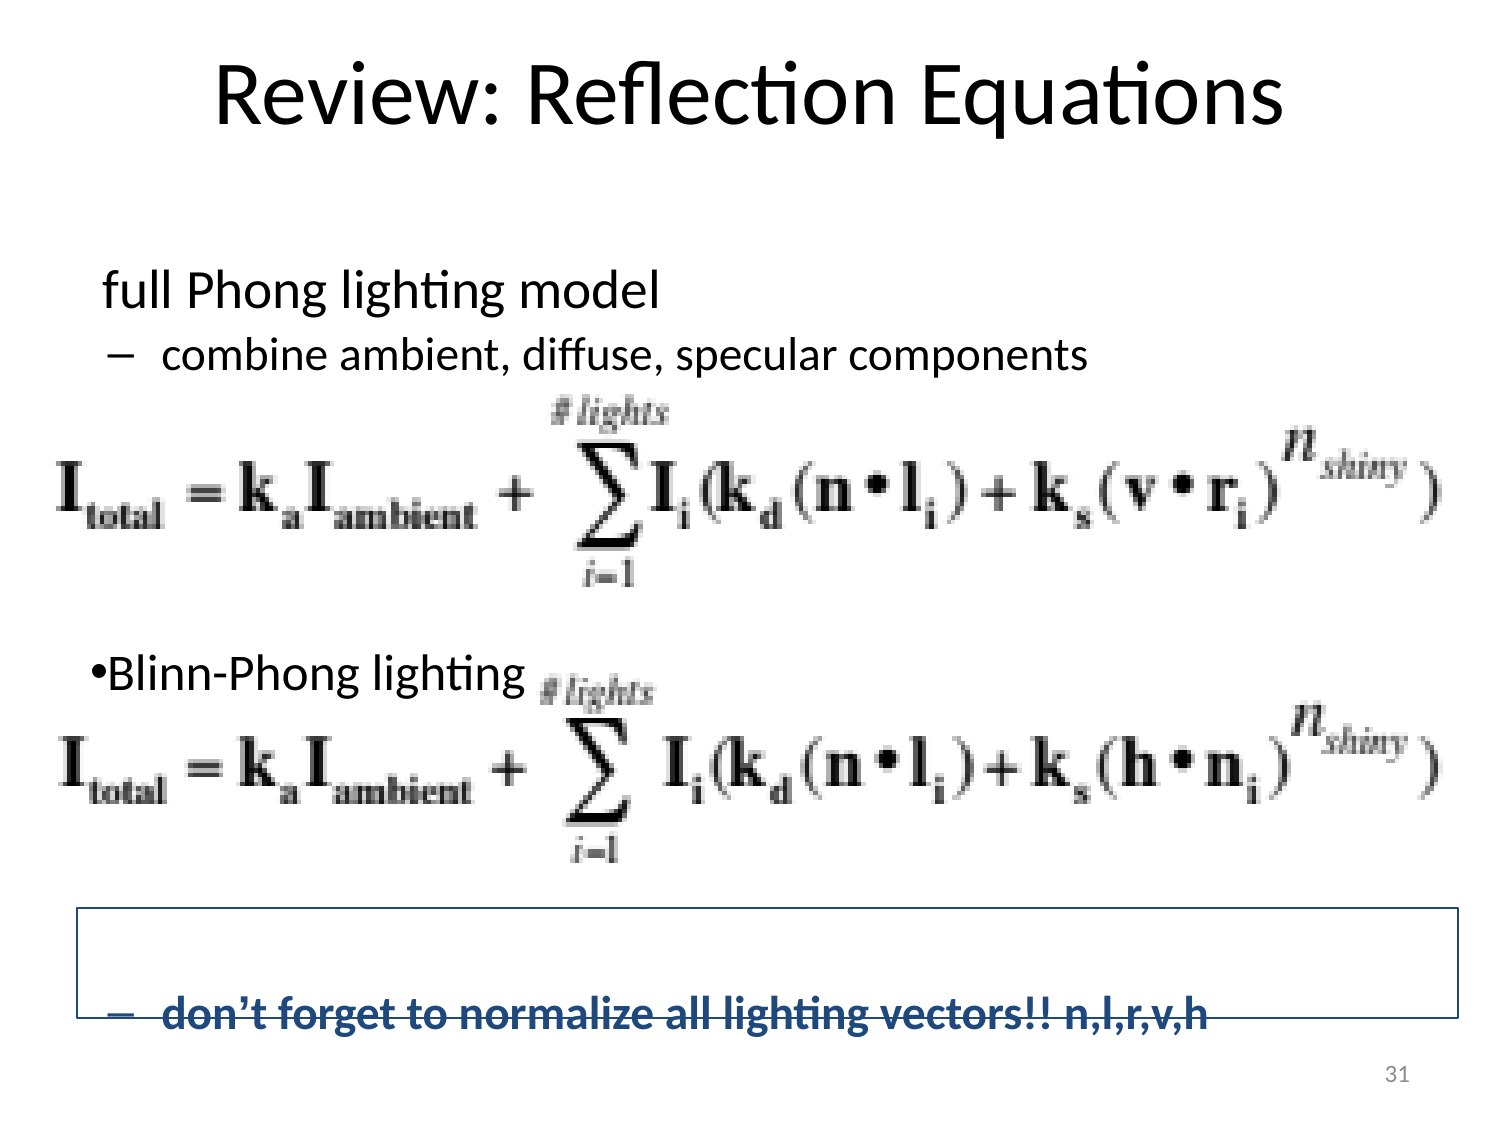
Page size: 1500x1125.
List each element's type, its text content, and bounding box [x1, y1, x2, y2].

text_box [49, 660, 1444, 869]
text_box [77, 907, 1459, 1018]
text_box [48, 385, 1443, 588]
title Review: Reflection Equations [0, 24, 1500, 150]
slide_number 31 [1074, 1051, 1425, 1103]
list full Phong lighting model combine ambient, diffuse, specular components Blinn-Phong lighting don’t forget to normalize all lighting vectors!! n,l,r,v,h [75, 175, 1500, 1051]
